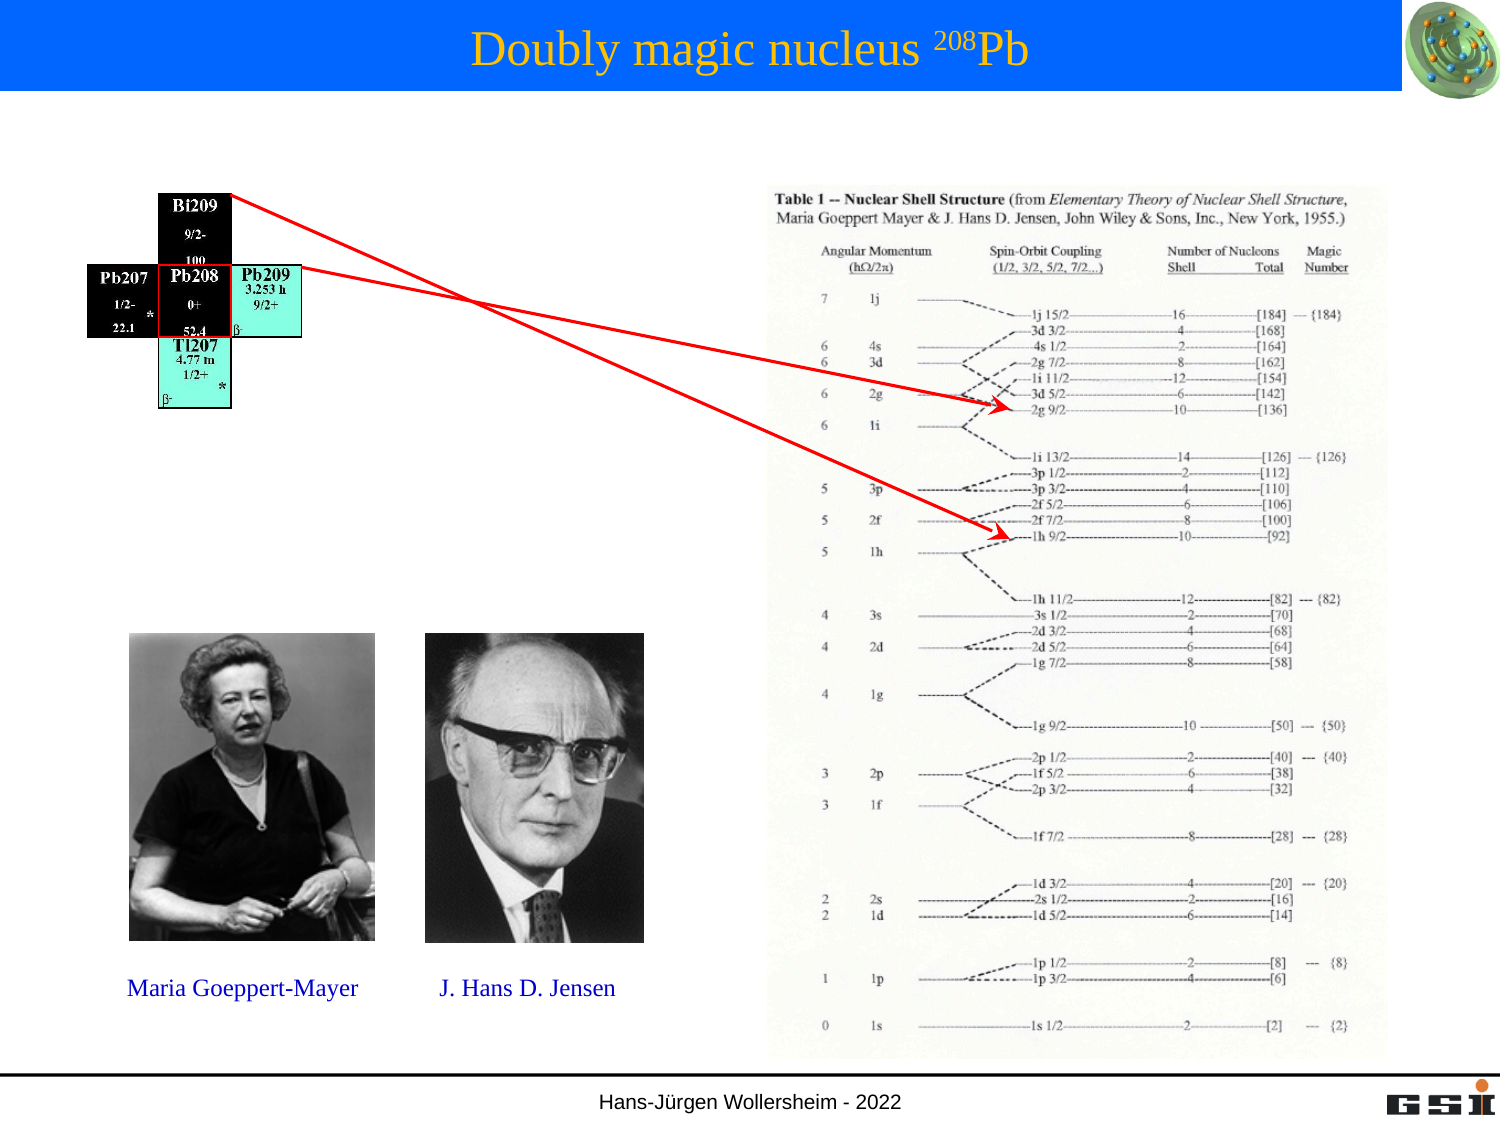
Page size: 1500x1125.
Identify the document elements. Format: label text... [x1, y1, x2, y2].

picture [1387, 1079, 1495, 1115]
text_box Maria Goeppert-Mayer J. Hans D. Jensen [112, 964, 644, 1009]
title Doubly magic nucleus 208Pb [0, 0, 1400, 91]
picture [88, 194, 302, 408]
picture [766, 184, 1389, 1059]
picture [1402, 0, 1500, 100]
picture [129, 633, 375, 941]
picture [424, 633, 644, 943]
